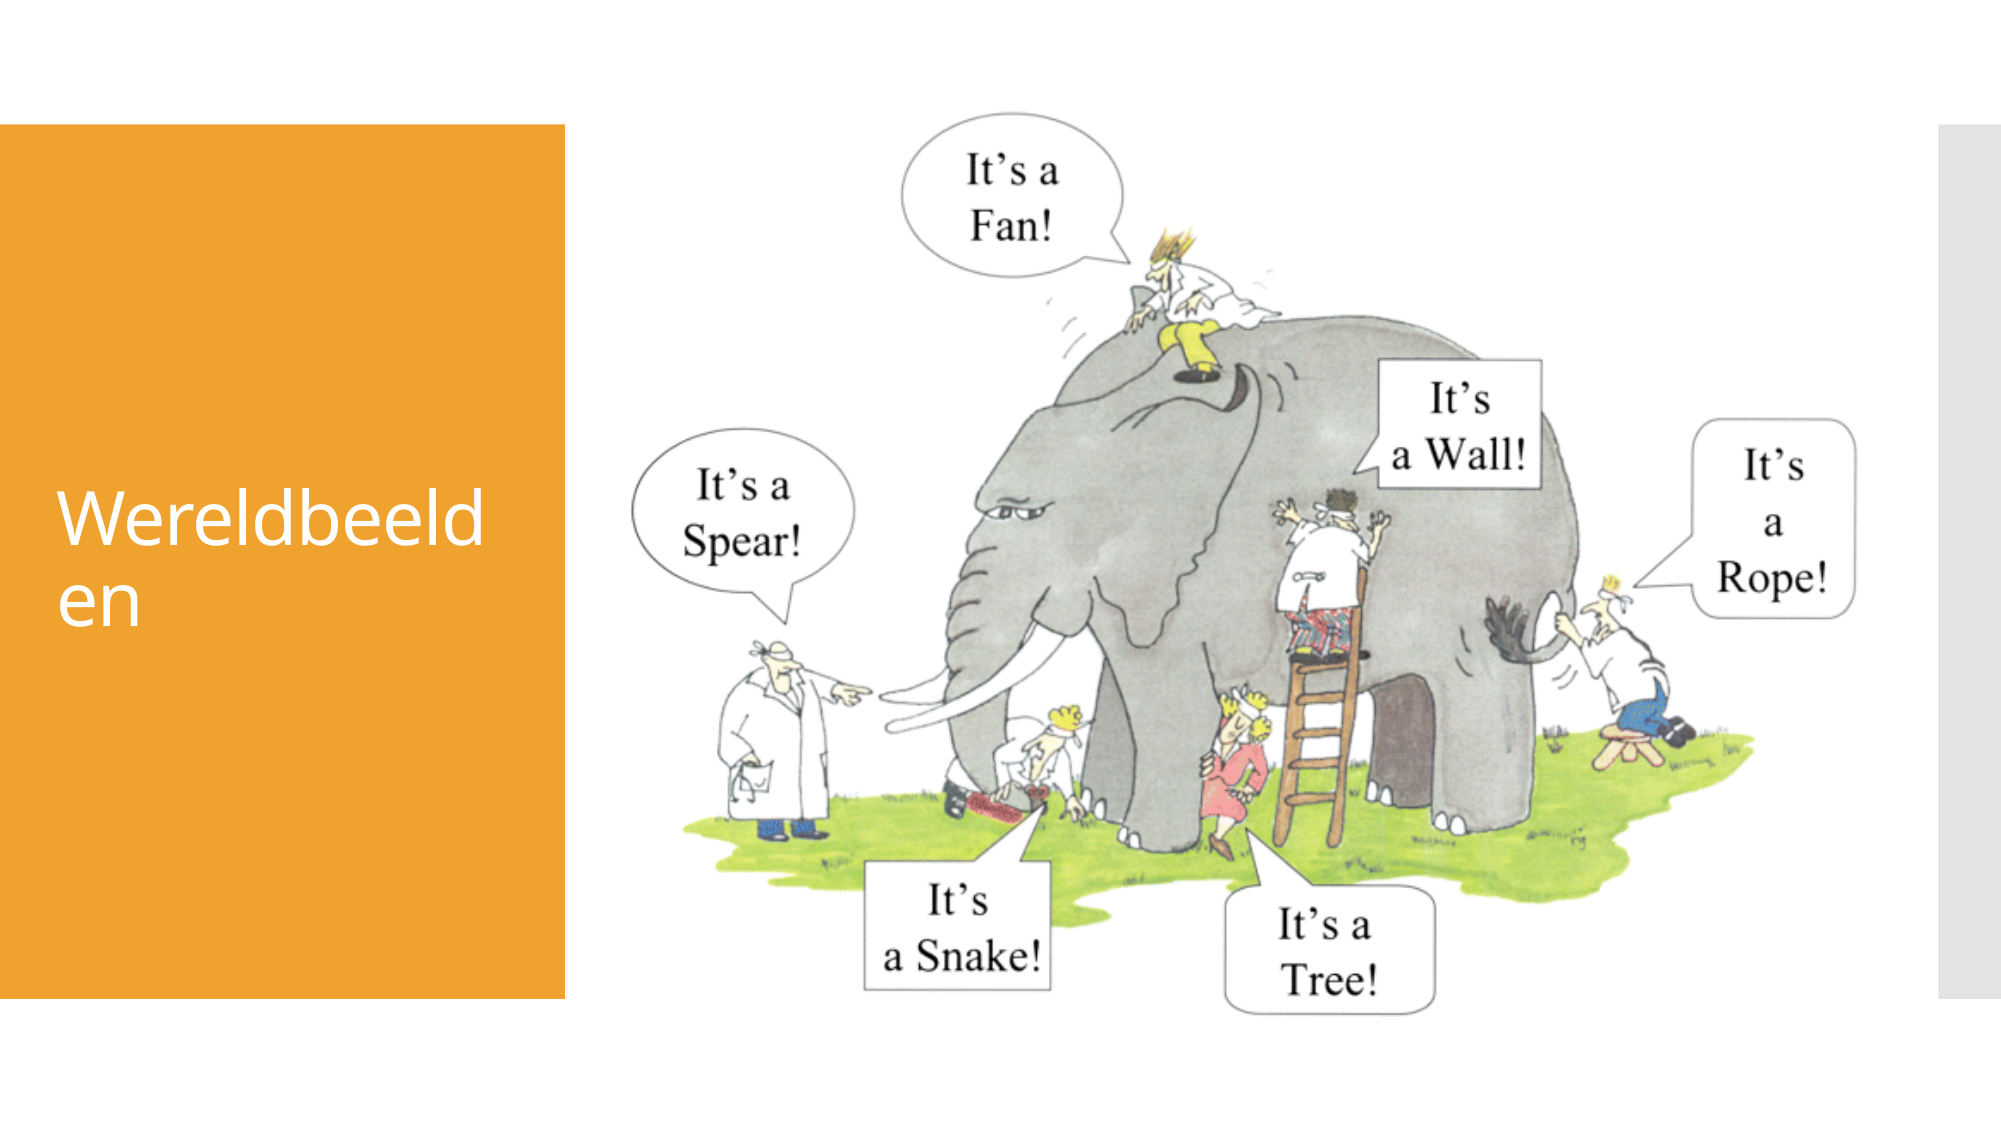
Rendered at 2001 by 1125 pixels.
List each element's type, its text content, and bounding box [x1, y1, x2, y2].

picture [624, 106, 1863, 1017]
title Wereldbeelden [41, 184, 525, 940]
